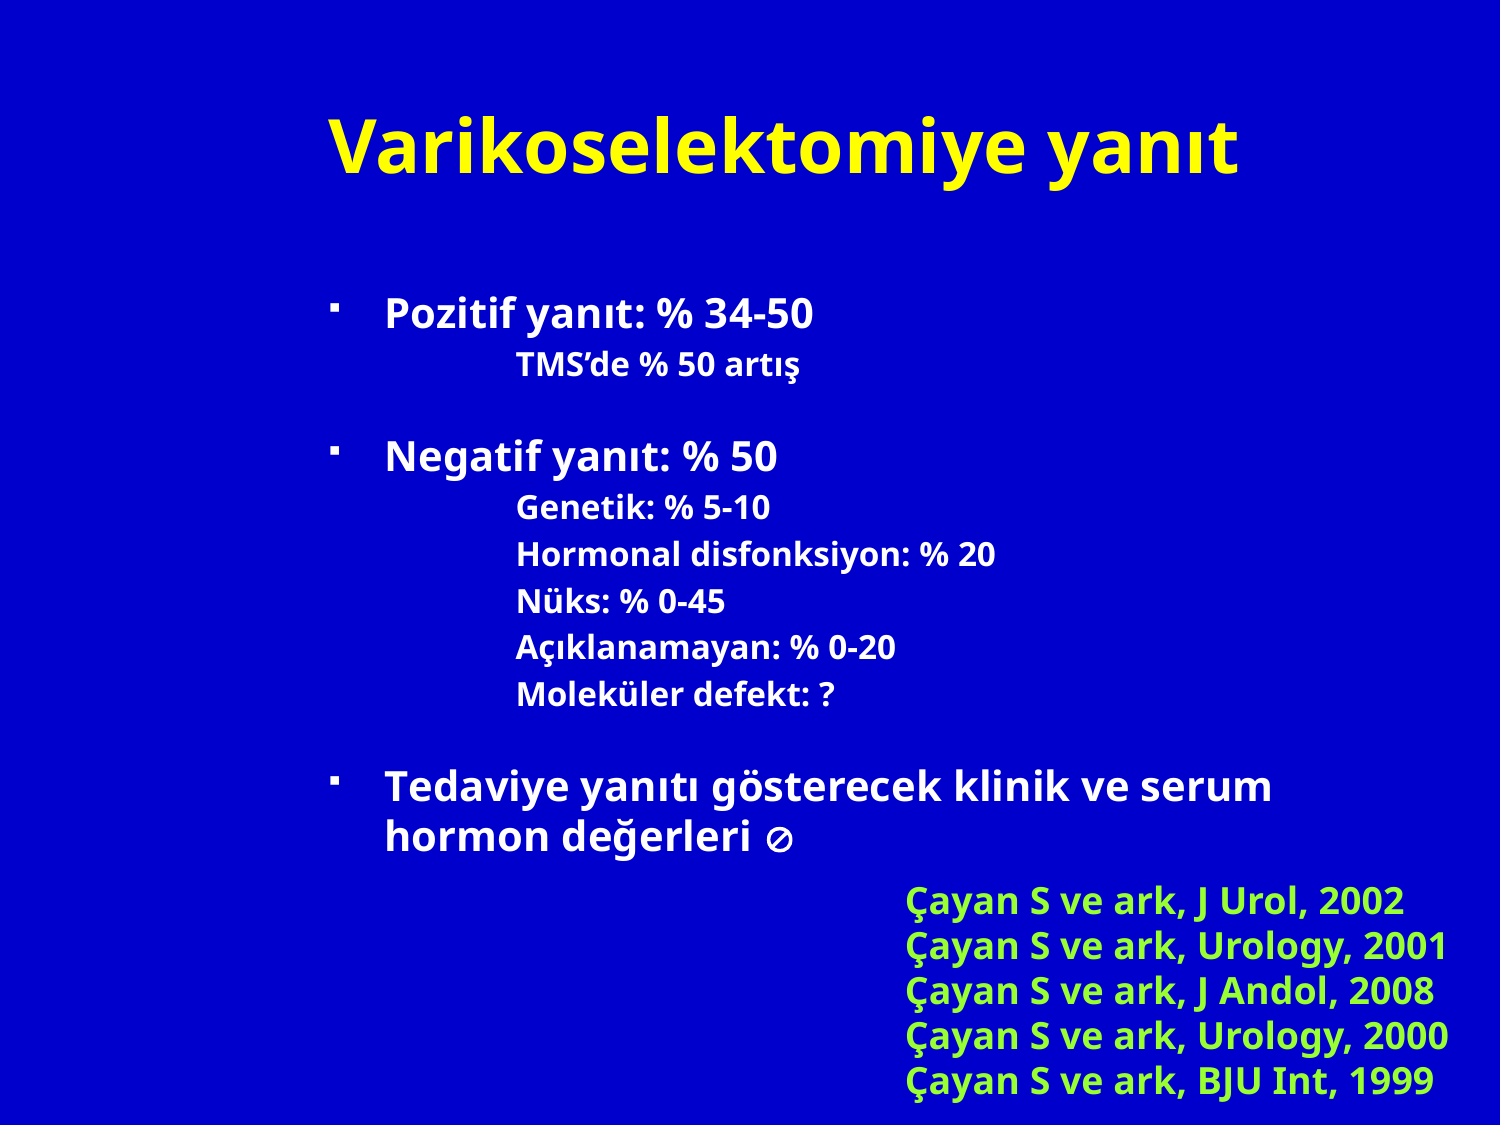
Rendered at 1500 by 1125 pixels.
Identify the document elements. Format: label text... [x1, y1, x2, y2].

text_box Çayan S ve ark, J Urol, 2002 Çayan S ve ark, Urology, 2001 Çayan S ve ark, J Andol, 2008 Çayan S ve ark, Urology, 2000 Çayan S ve ark, BJU Int, 1999 [890, 869, 1465, 1110]
title Varikoselektomiye yanıt [312, 78, 1282, 197]
list Pozitif yanıt: % 34-50 TMS’de % 50 artış Negatif yanıt: % 50 Genetik: % 5-10 Hormonal disfonksiyon: % 20 Nüks: % 0-45 Açıklanamayan: % 0-20 Moleküler defekt: ? Tedaviye yanıtı gösterecek klinik ve serum hormon değerleri  [312, 278, 1388, 882]
